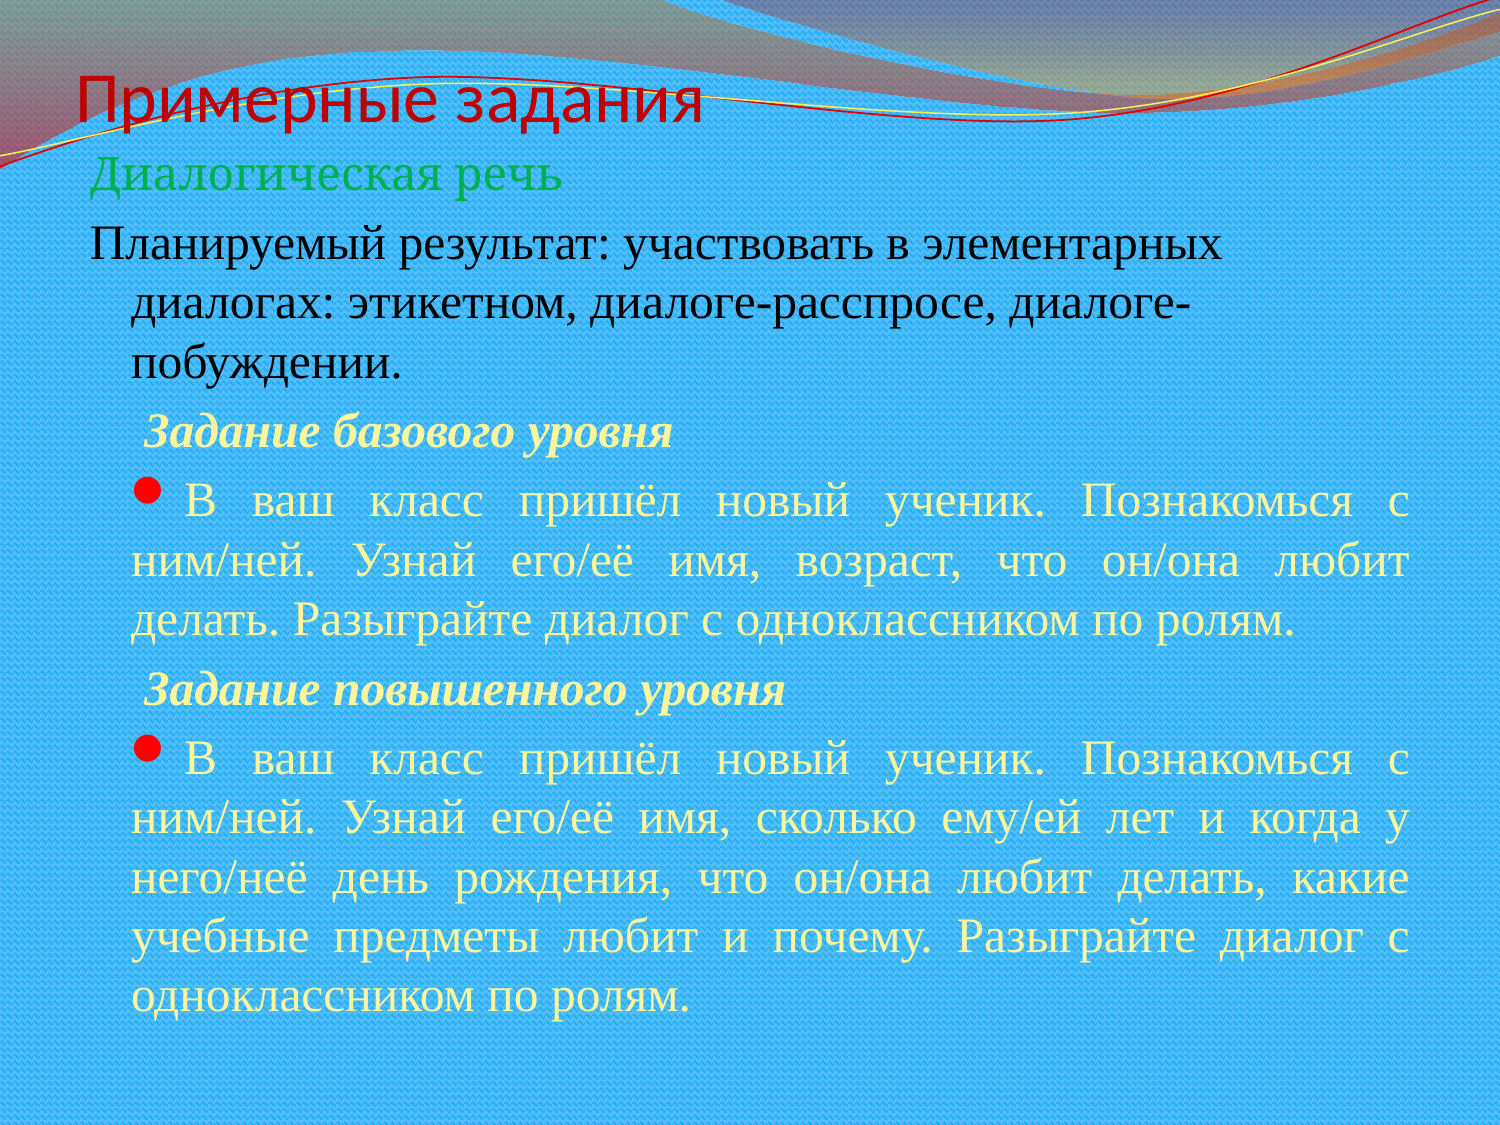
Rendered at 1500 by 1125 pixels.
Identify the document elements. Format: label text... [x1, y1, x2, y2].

list Диалогическая речь Планируемый результат: участвовать в элементарных диалогах: этикетном, диалоге-расспросе, диалоге-побуждении. Задание базового уровня В ваш класс пришёл новый ученик. Познакомься с ним/ней. Узнай его/её имя, возраст, что он/она любит делать. Разыграйте диалог с одноклассником по ролям. Задание повышенного уровня В ваш класс пришёл новый ученик. Познакомься с ним/ней. Узнай его/её имя, сколько ему/ей лет и когда у него/неё день рождения, что он/она любит делать, какие учебные предметы любит и почему. Разыграйте диалог с одноклассником по ролям. [75, 137, 1425, 1038]
title Примерные задания [75, 42, 1425, 137]
